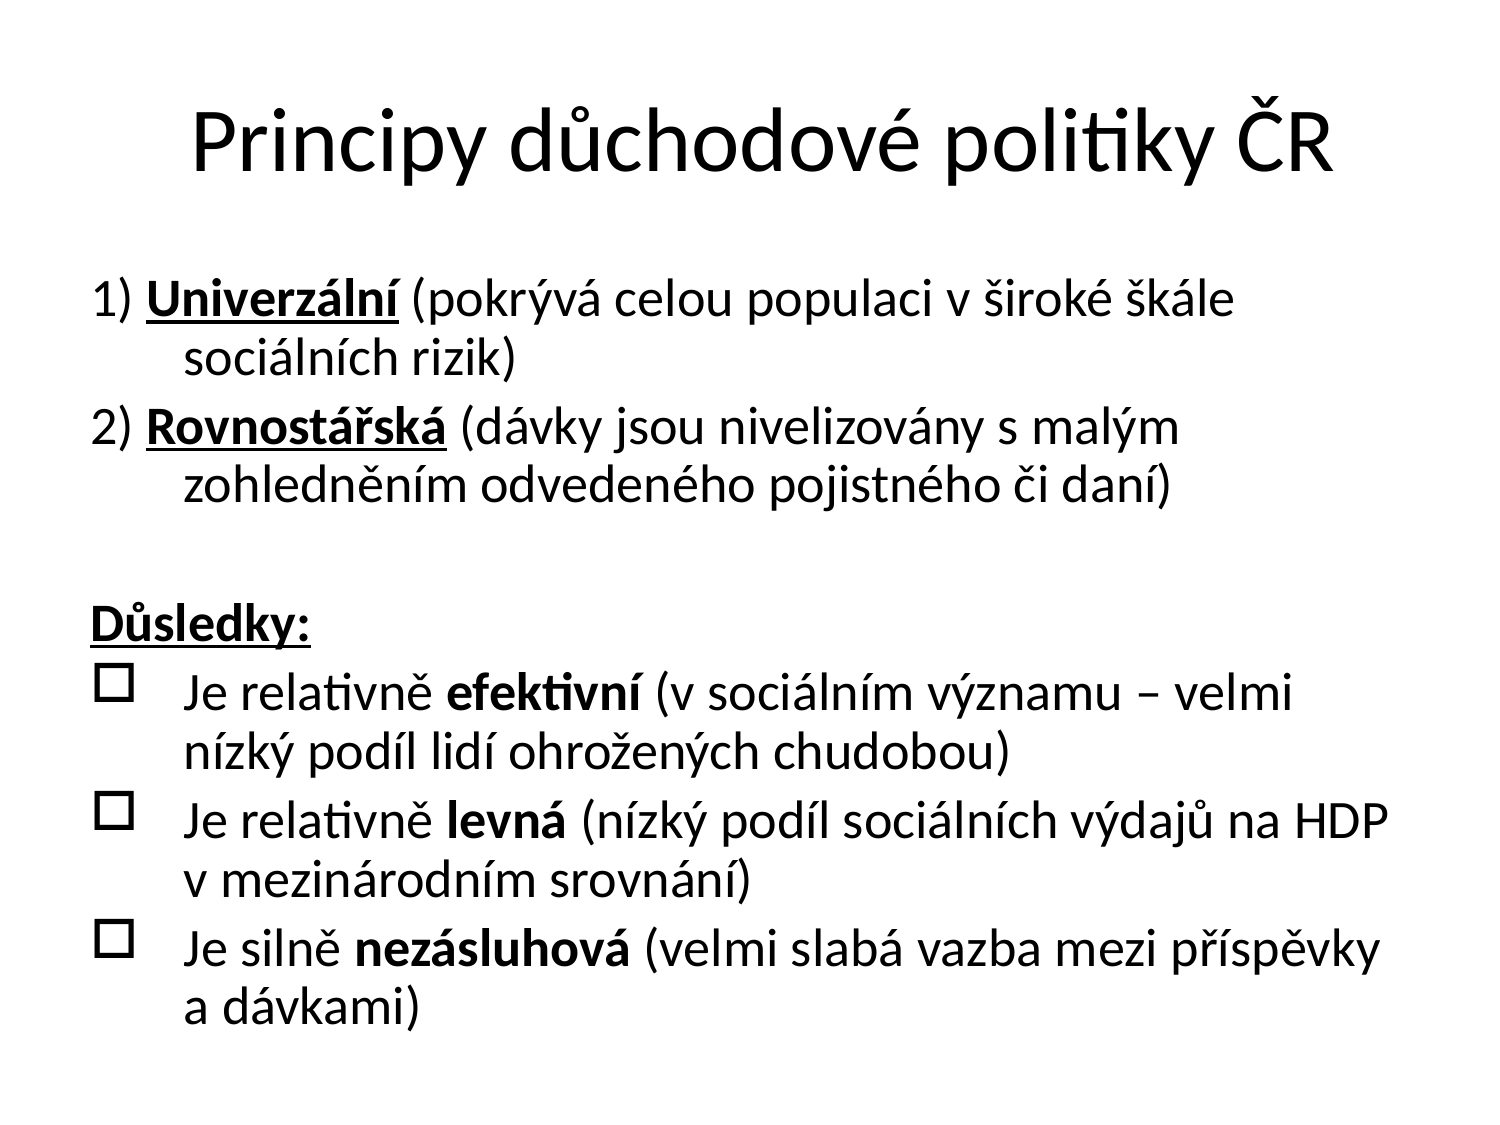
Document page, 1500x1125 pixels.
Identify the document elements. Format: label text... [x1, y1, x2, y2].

title Principy důchodové politiky ČR [88, 37, 1439, 232]
list 1) Univerzální (pokrývá celou populaci v široké škále sociálních rizik) 2) Rovnostářská (dávky jsou nivelizovány s malým zohledněním odvedeného pojistného či daní) Důsledky: Je relativně efektivní (v sociálním významu – velmi nízký podíl lidí ohrožených chudobou) Je relativně levná (nízký podíl sociálních výdajů na HDP v mezinárodním srovnání) Je silně nezásluhová (velmi slabá vazba mezi příspěvky a dávkami) [75, 262, 1425, 1005]
